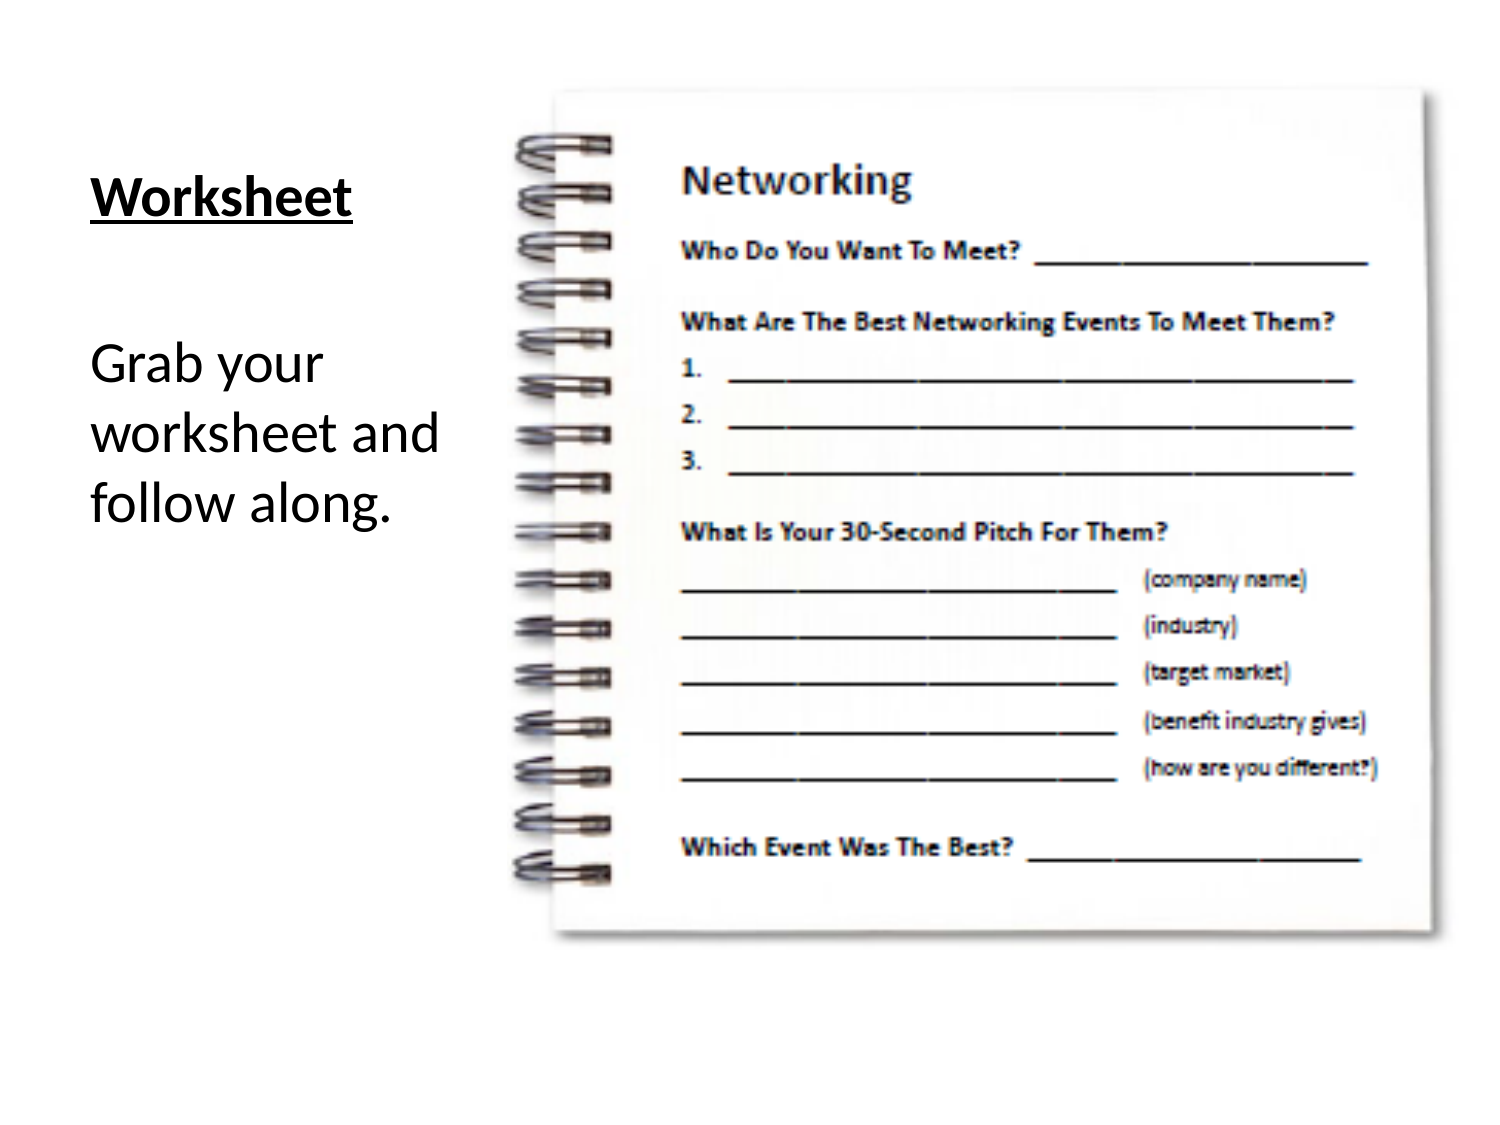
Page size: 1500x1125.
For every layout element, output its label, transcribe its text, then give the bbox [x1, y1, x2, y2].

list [507, 77, 1496, 965]
title Worksheet [75, 44, 569, 235]
list Grab your worksheet and follow along. [75, 235, 569, 1005]
